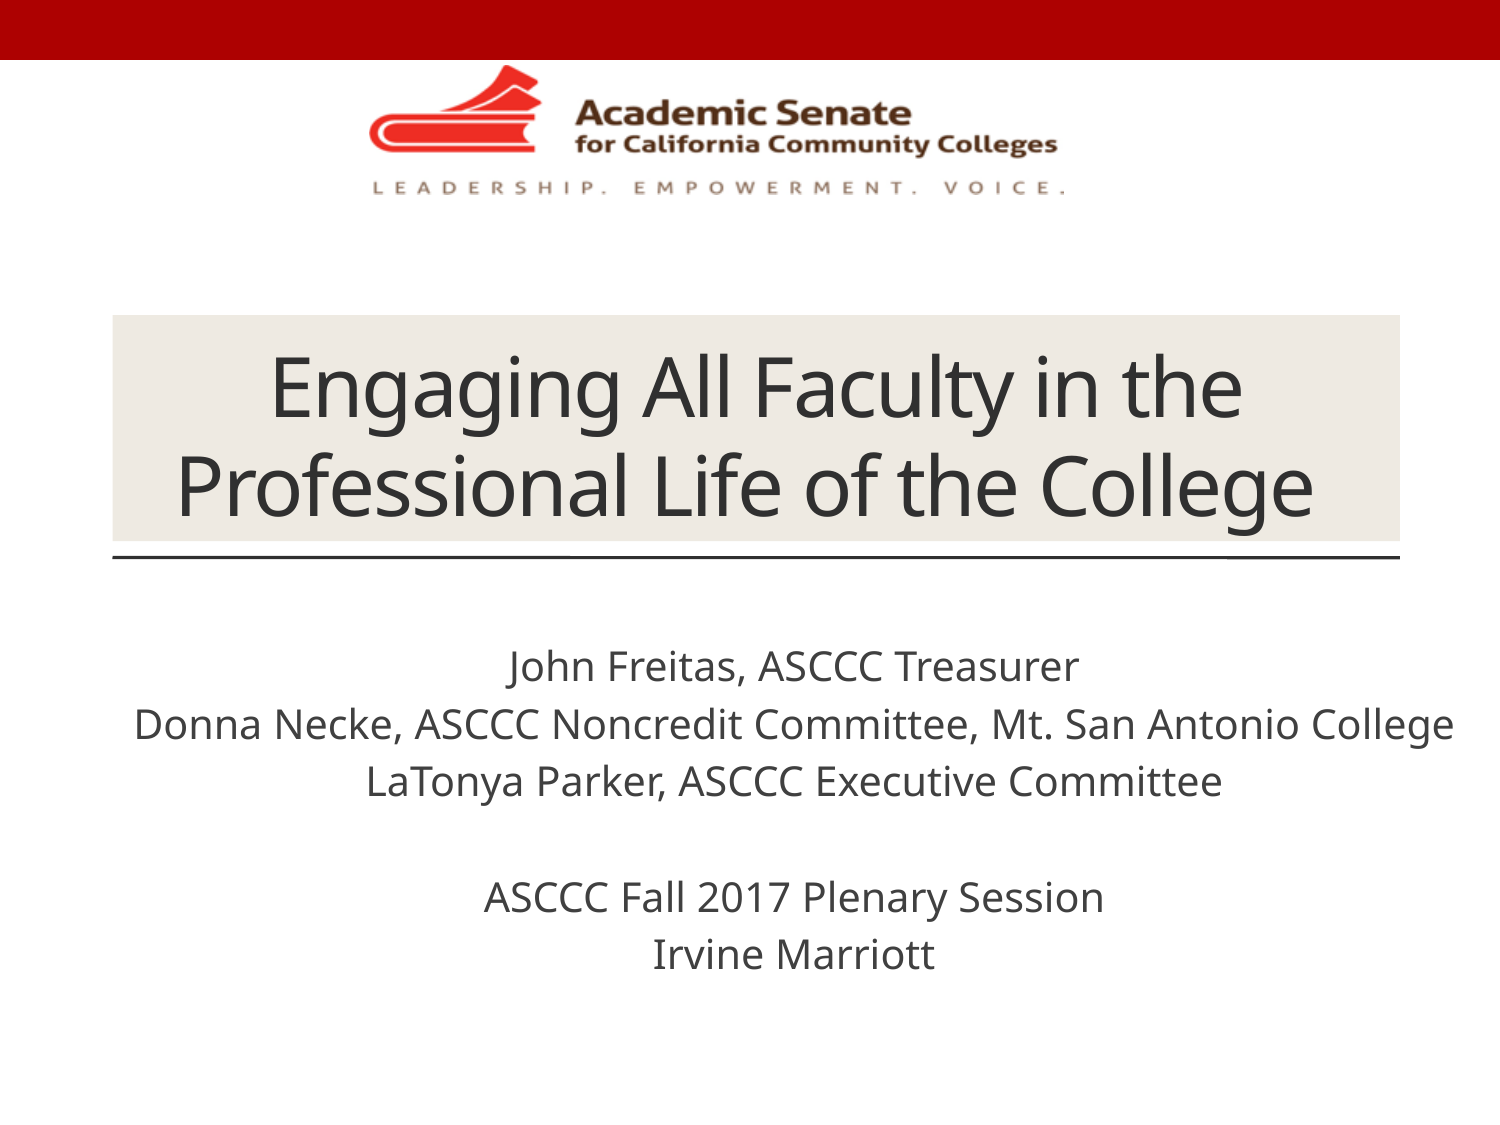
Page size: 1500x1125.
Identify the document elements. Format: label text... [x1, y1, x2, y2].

title Engaging All Faculty in the Professional Life of the College [112, 315, 1400, 542]
subtitle John Freitas, ASCCC Treasurer Donna Necke, ASCCC Noncredit Committee, Mt. San Antonio College LaTonya Parker, ASCCC Executive Committee ASCCC Fall 2017 Plenary Session Irvine Marriott [112, 575, 1477, 1033]
picture [368, 65, 1064, 195]
